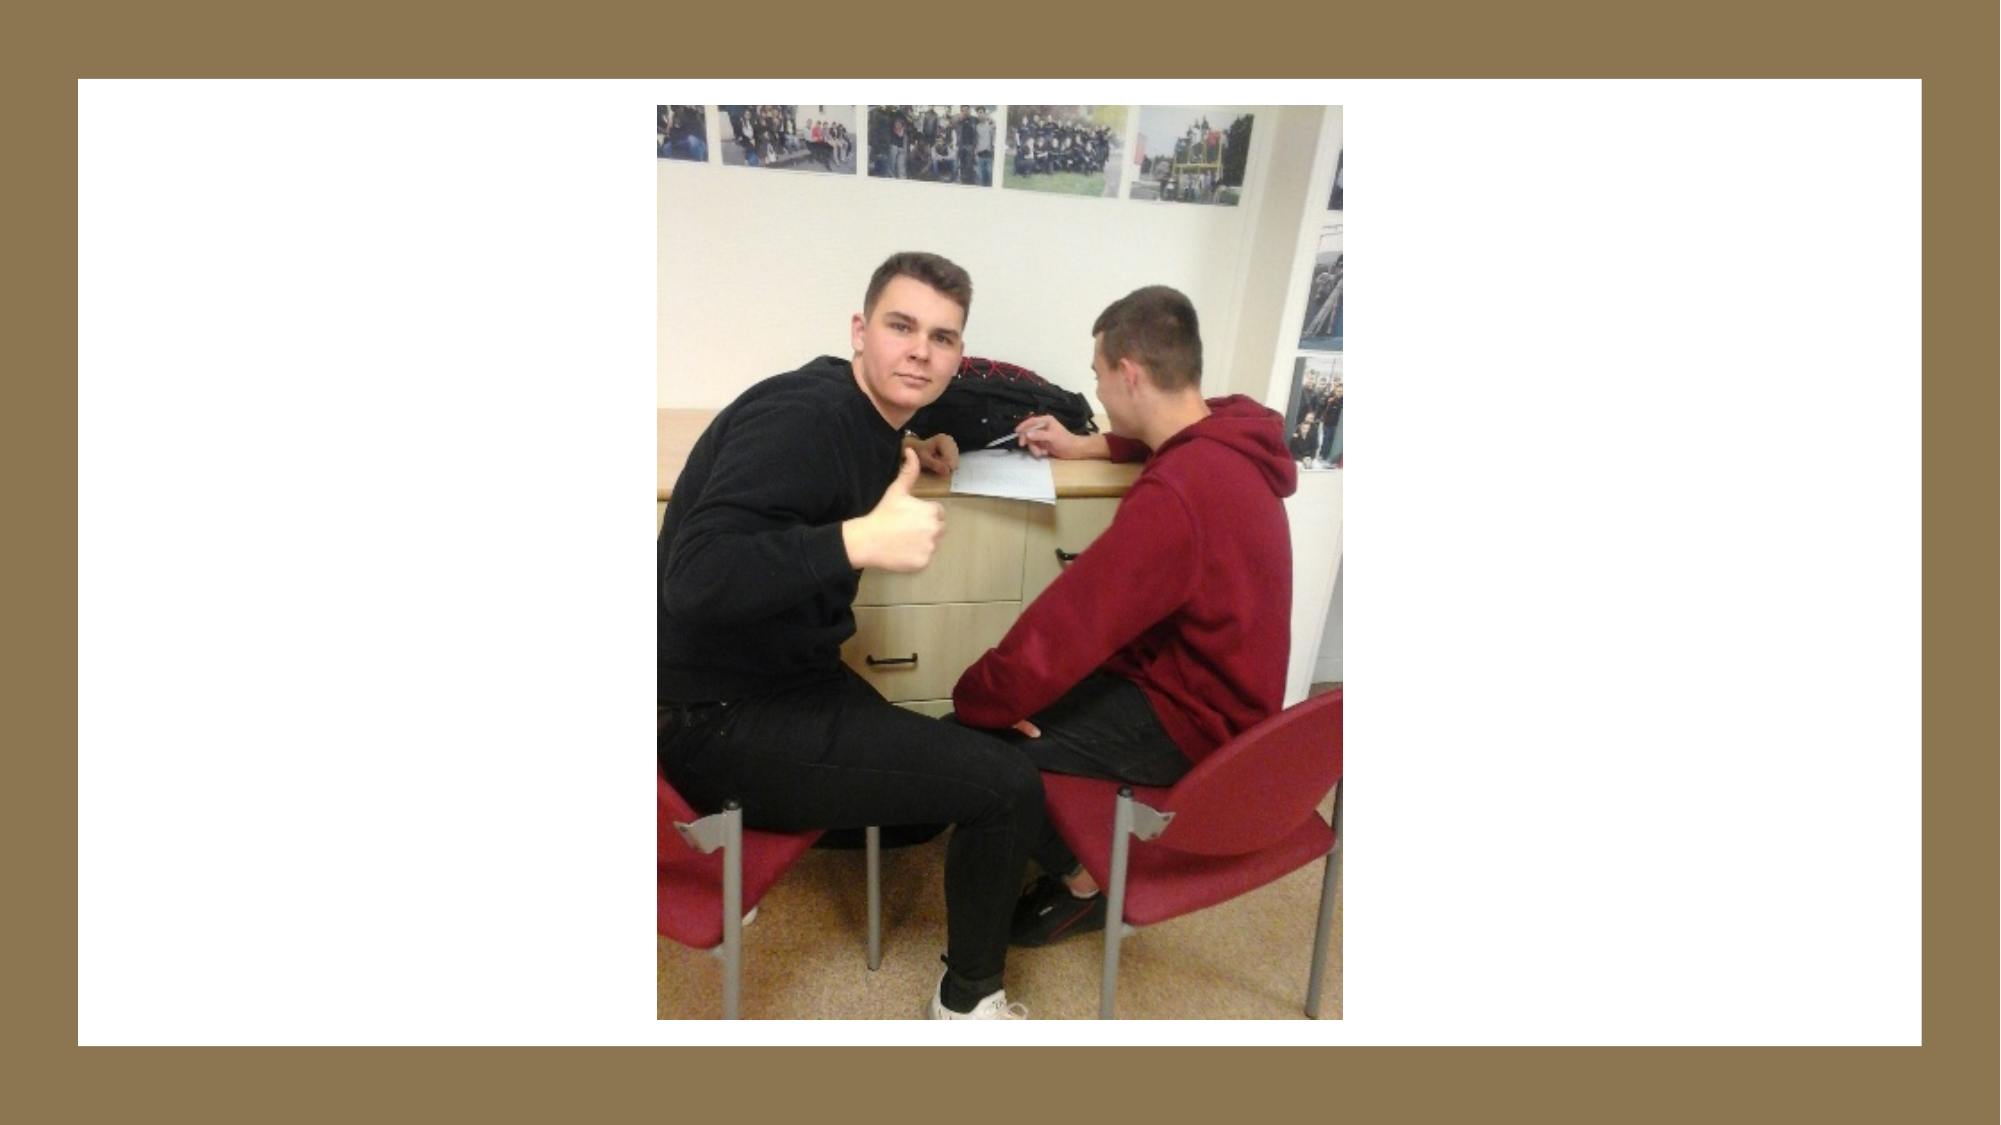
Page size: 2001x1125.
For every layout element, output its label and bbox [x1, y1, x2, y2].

text_box [77, 77, 1923, 1048]
text_box [0, 0, 2000, 1125]
picture [656, 105, 1343, 1020]
